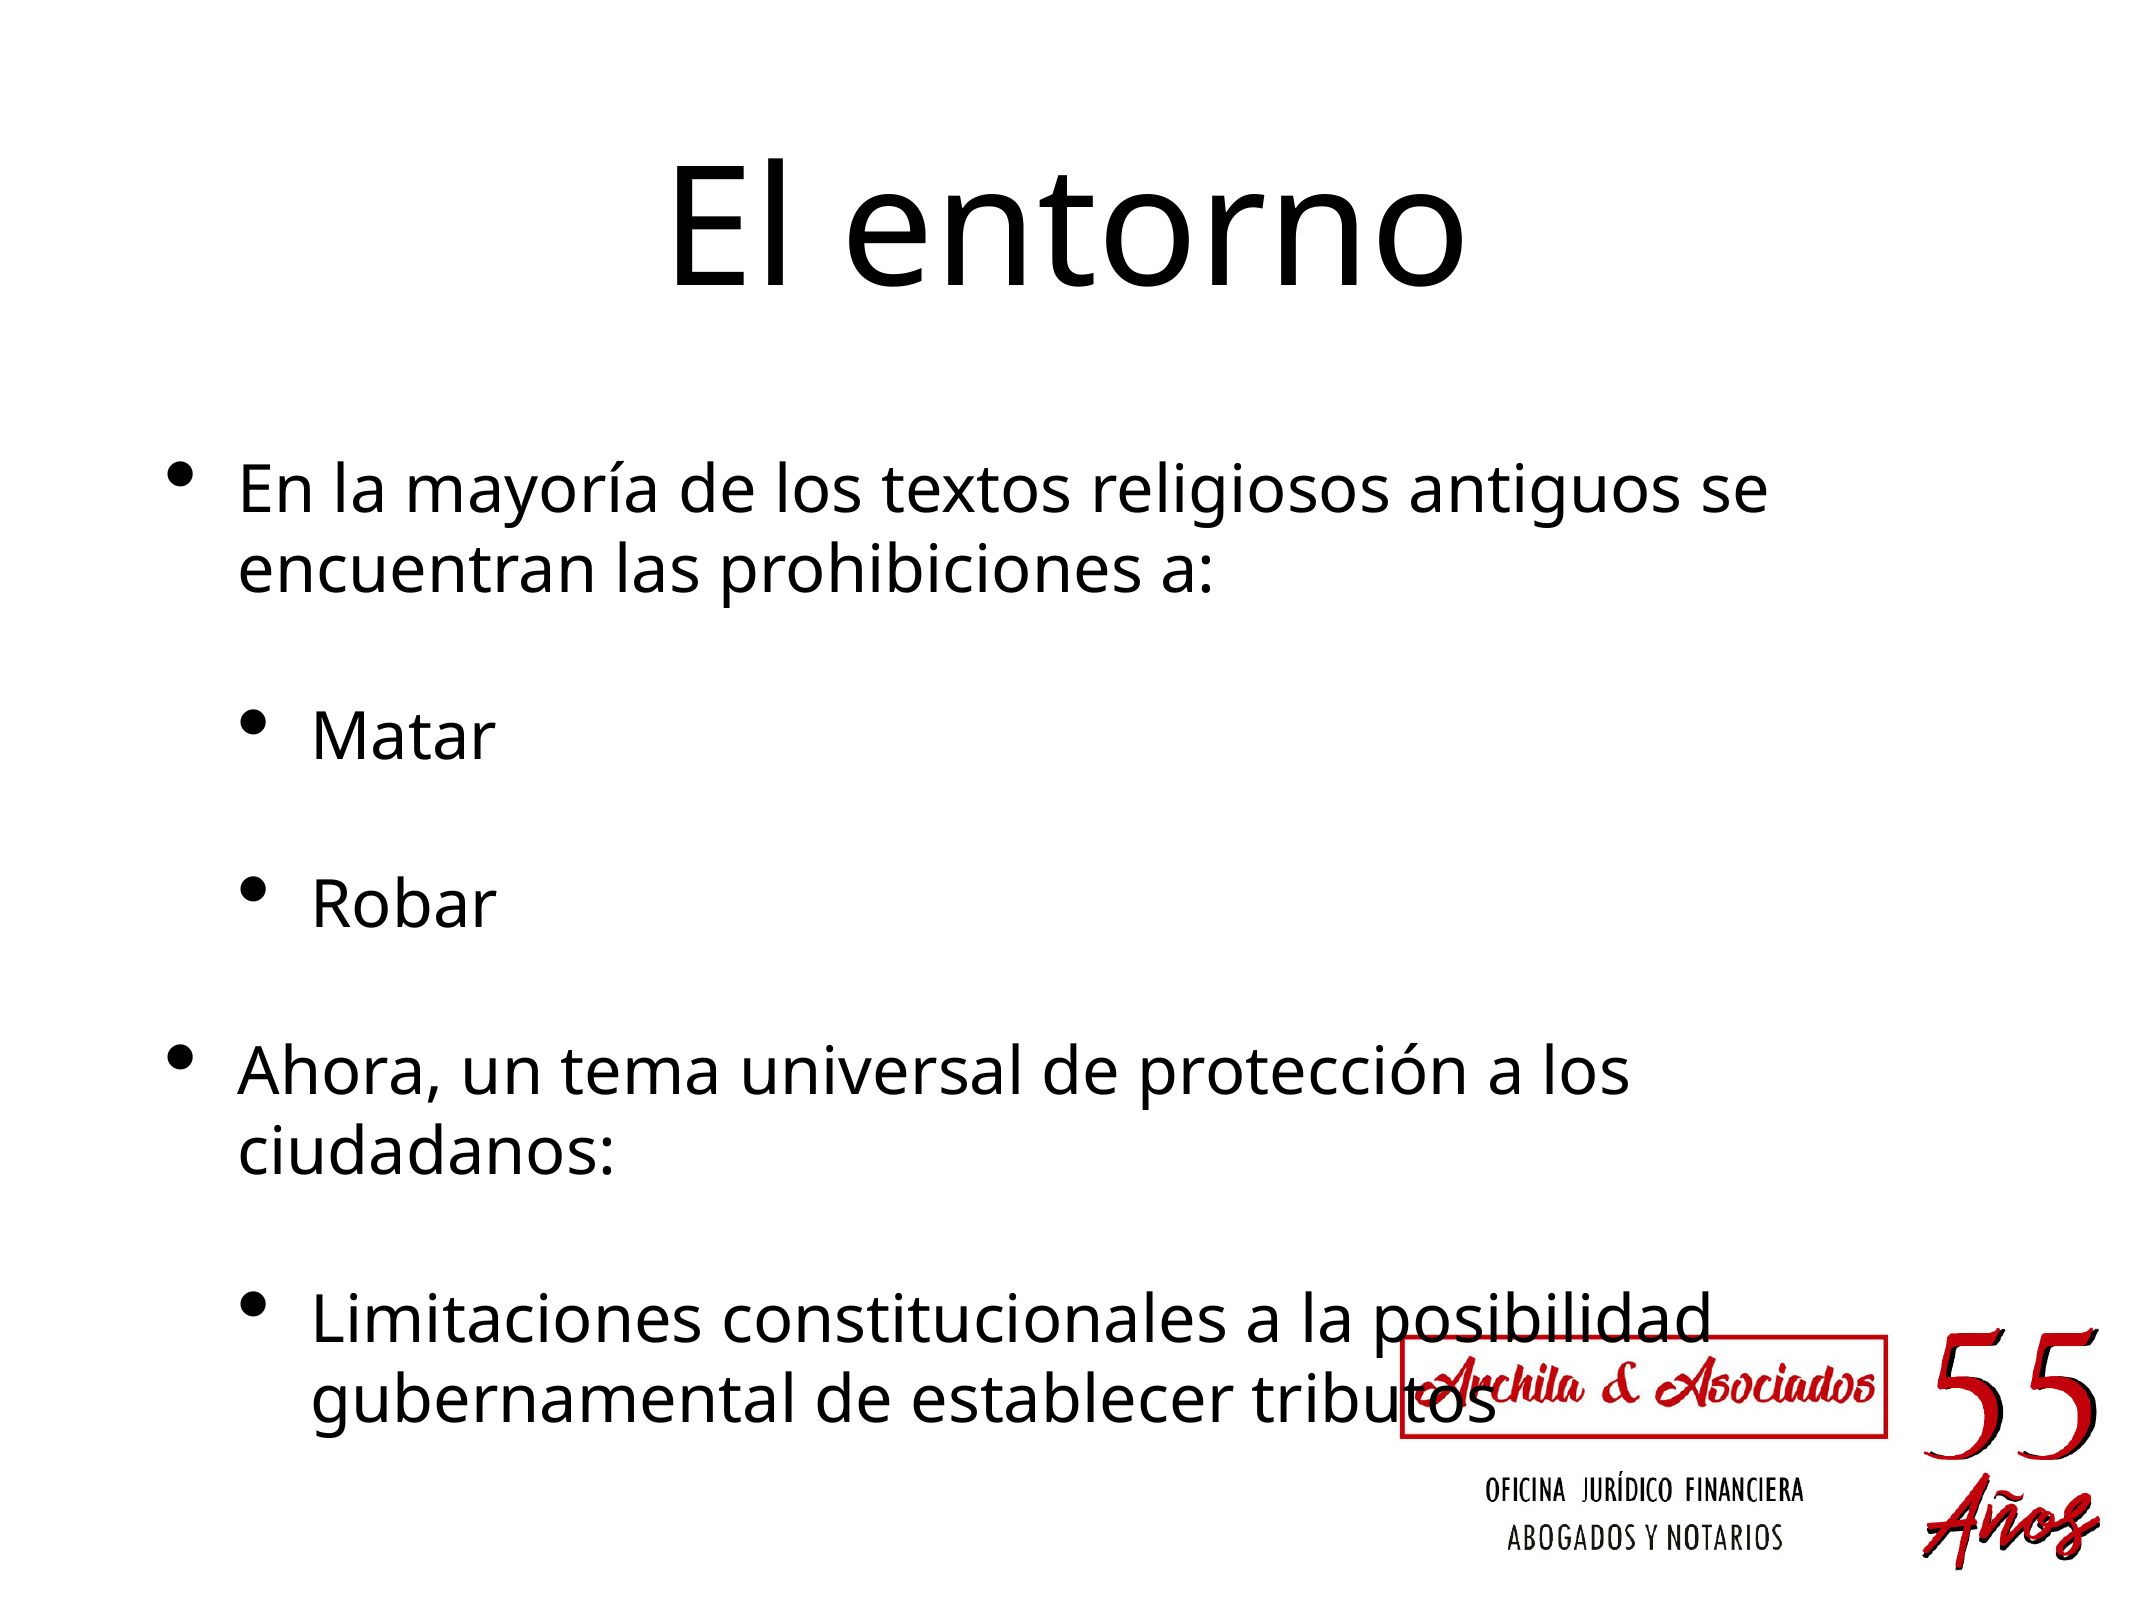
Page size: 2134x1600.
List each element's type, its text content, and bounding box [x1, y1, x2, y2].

picture [1369, 1245, 2134, 1600]
title El entorno [155, 41, 1978, 397]
list En la mayoría de los textos religiosos antiguos se encuentran las prohibiciones a: Matar Robar Ahora, un tema universal de protección a los ciudadanos: Limitaciones constitucionales a la posibilidad gubernamental de establecer tributos [155, 424, 1978, 1457]
